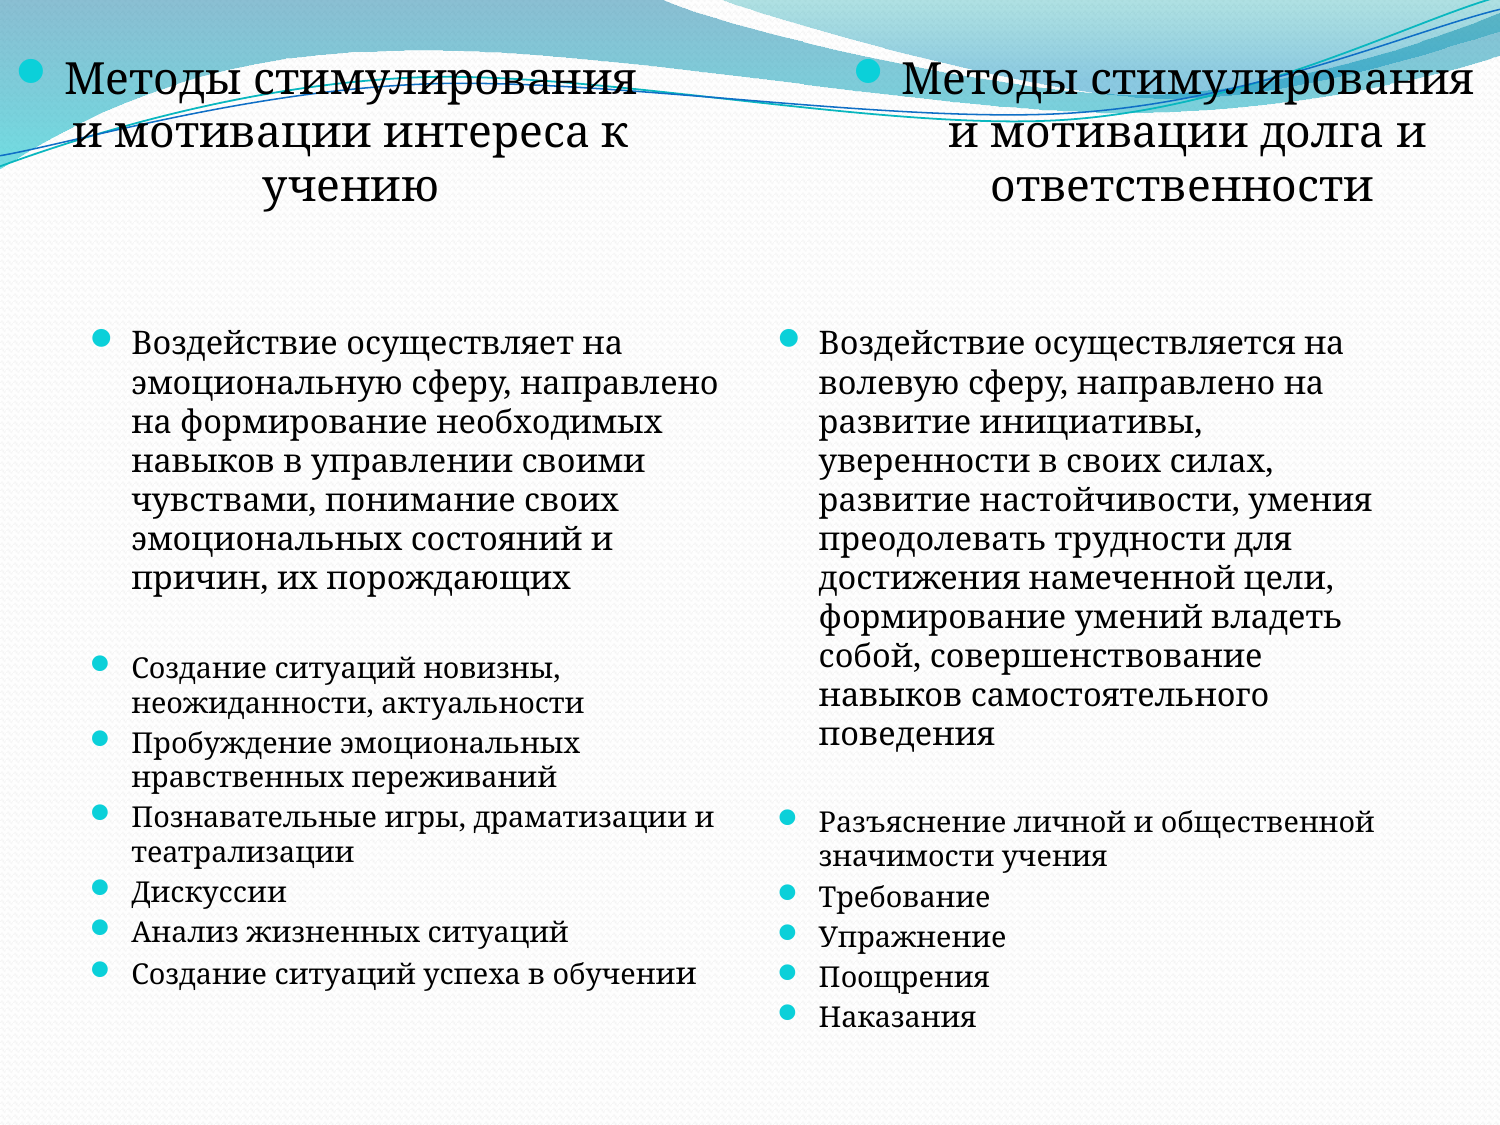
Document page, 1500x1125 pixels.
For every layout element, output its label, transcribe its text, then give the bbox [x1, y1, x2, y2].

list Воздействие осуществляет на эмоциональную сферу, направлено на формирование необходимых навыков в управлении своими чувствами, понимание своих эмоциональных состояний и причин, их порождающих Создание ситуаций новизны, неожиданности, актуальности Пробуждение эмоциональных нравственных переживаний Познавательные игры, драматизации и театрализации Дискуссии Анализ жизненных ситуаций Создание ситуаций успеха в обучении [75, 314, 738, 1043]
list Методы стимулирования и мотивации долга и ответственности [836, 42, 1500, 220]
list Воздействие осуществляется на волевую сферу, направлено на развитие инициативы, уверенности в своих силах, развитие настойчивости, умения преодолевать трудности для достижения намеченной цели, формирование умений владеть собой, совершенствование навыков самостоятельного поведения Разъяснение личной и общественной значимости учения Требование Упражнение Поощрения Наказания [762, 314, 1425, 1043]
list Методы стимулирования и мотивации интереса к учению [0, 42, 663, 220]
